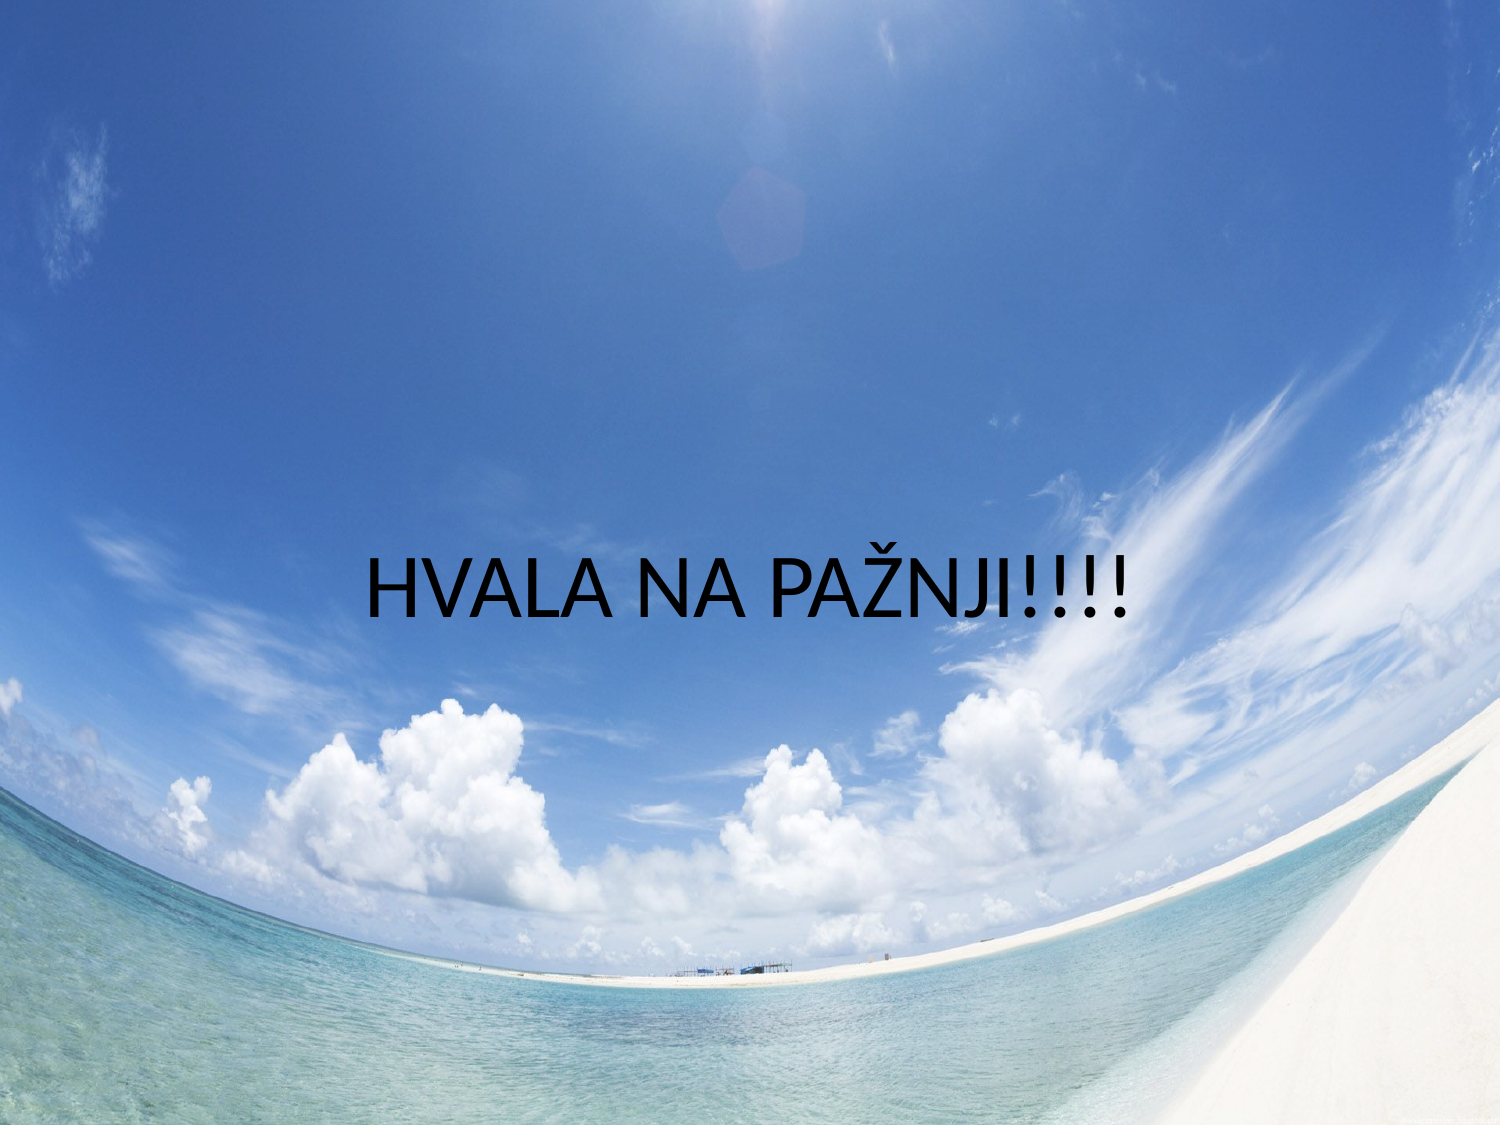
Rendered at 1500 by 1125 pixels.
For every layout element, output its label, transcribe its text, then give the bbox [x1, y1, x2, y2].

table_cell 0.45 [0, 0, 1500, 1125]
title HVALA NA PAŽNJI!!!! [75, 487, 1425, 675]
